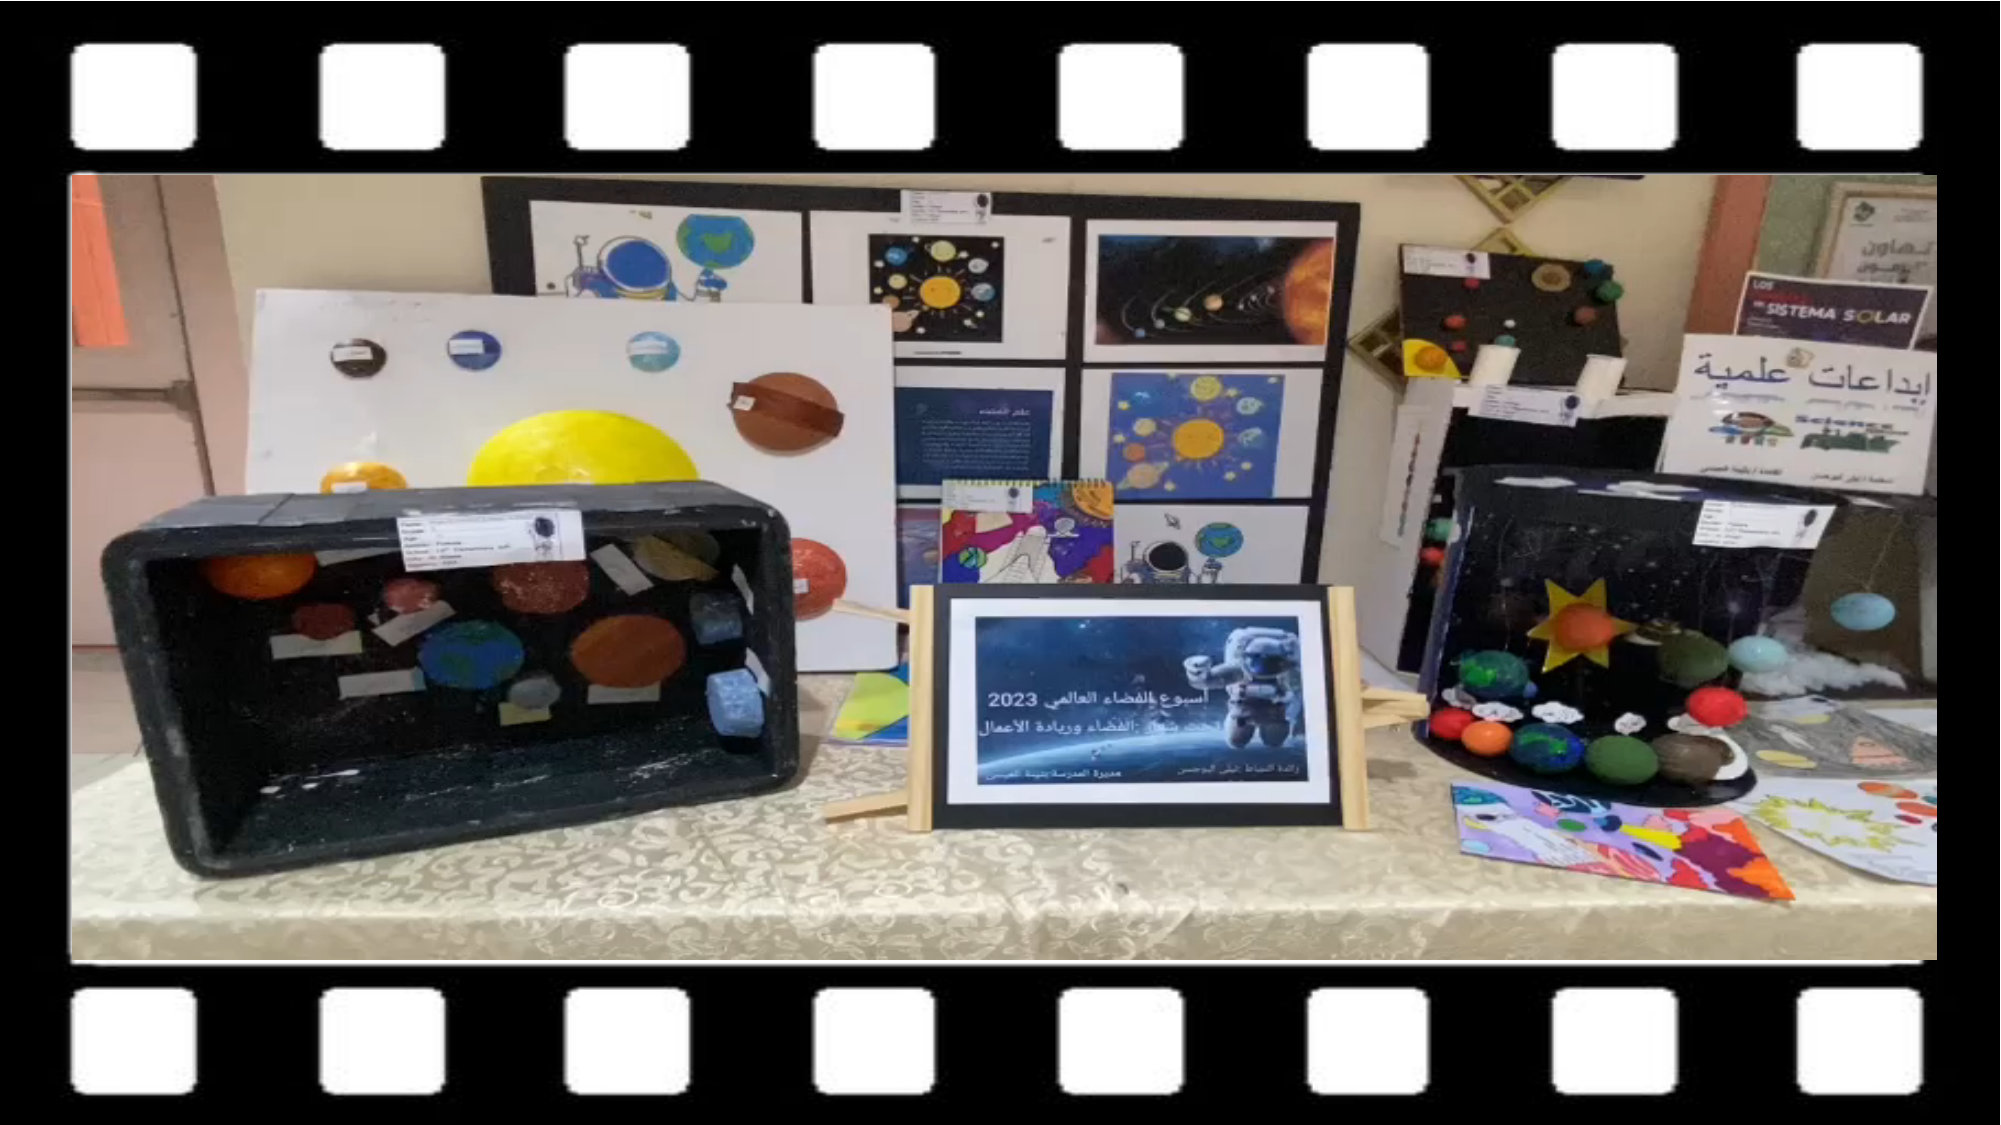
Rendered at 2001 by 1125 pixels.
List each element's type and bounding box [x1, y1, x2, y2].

text_box [71, 174, 1938, 961]
picture [0, 1, 2000, 1125]
